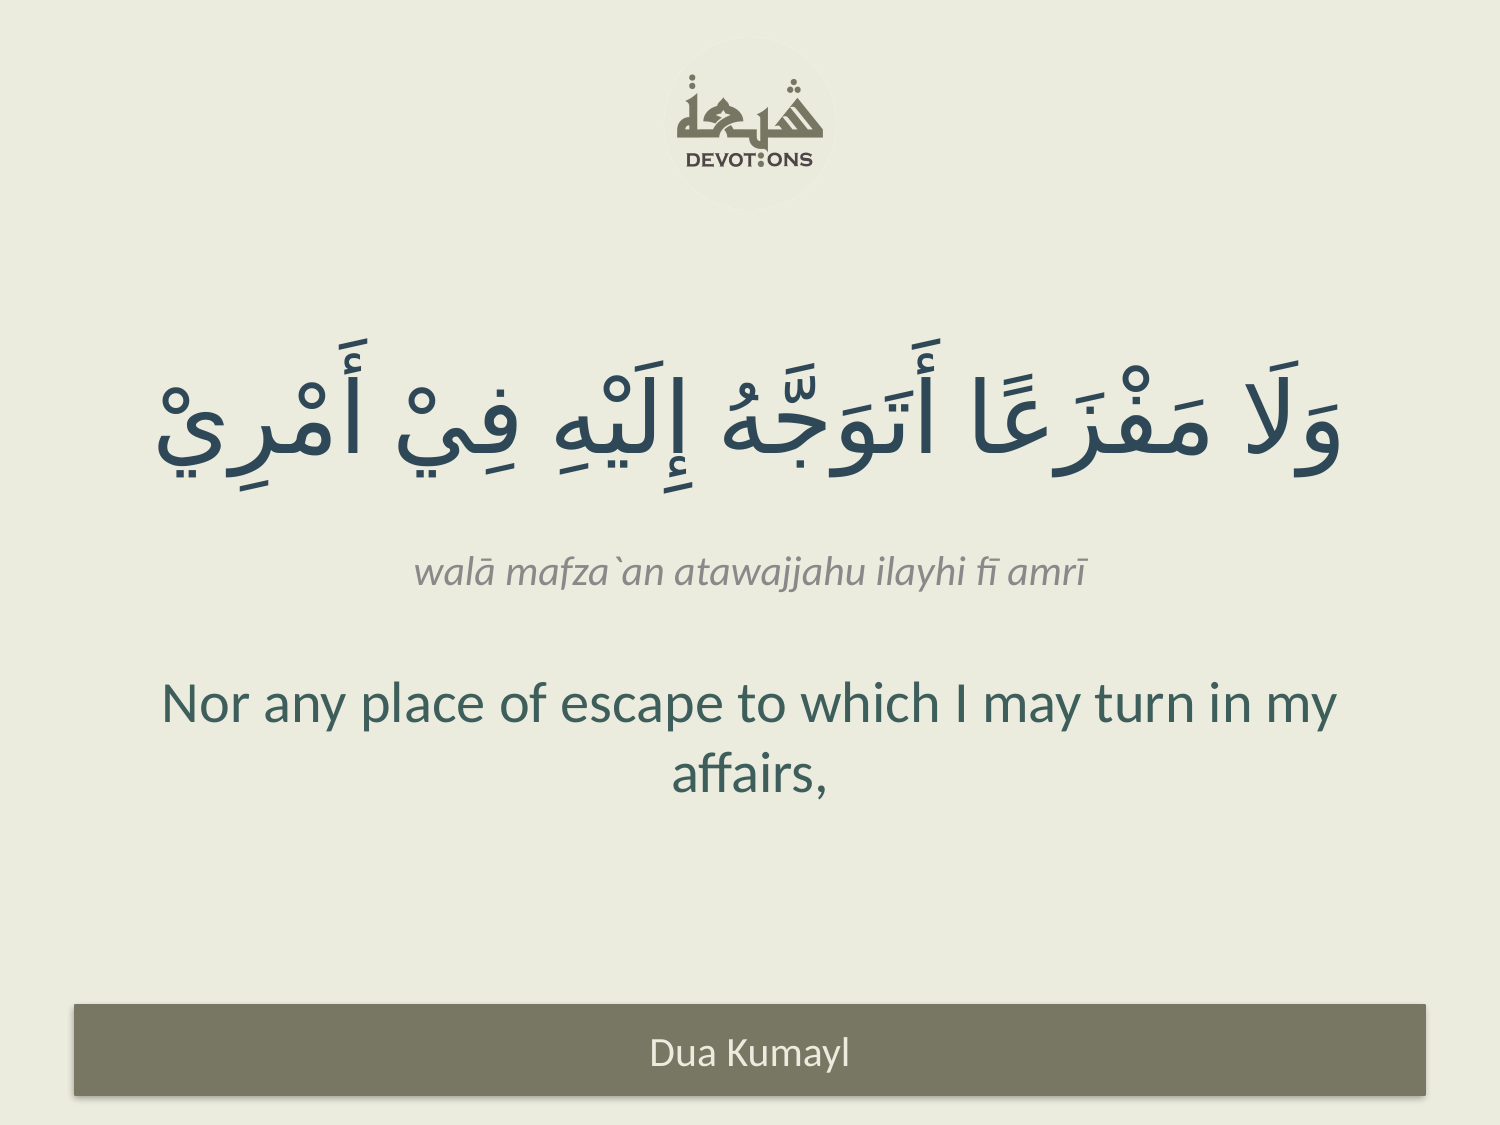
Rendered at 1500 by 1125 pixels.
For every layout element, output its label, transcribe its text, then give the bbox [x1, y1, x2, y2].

picture [656, 29, 844, 218]
text_box وَلَا مَفْزَعًا أَتَوَجَّهُ إِلَيْهِ فِيْ أَمْرِيْ walā mafza`an atawajjahu ilayhi fī amrī Nor any place of escape to which I may turn in my affairs, [74, 346, 1425, 811]
text_box [74, 1004, 1426, 1096]
text_box Dua Kumayl [634, 1017, 866, 1083]
